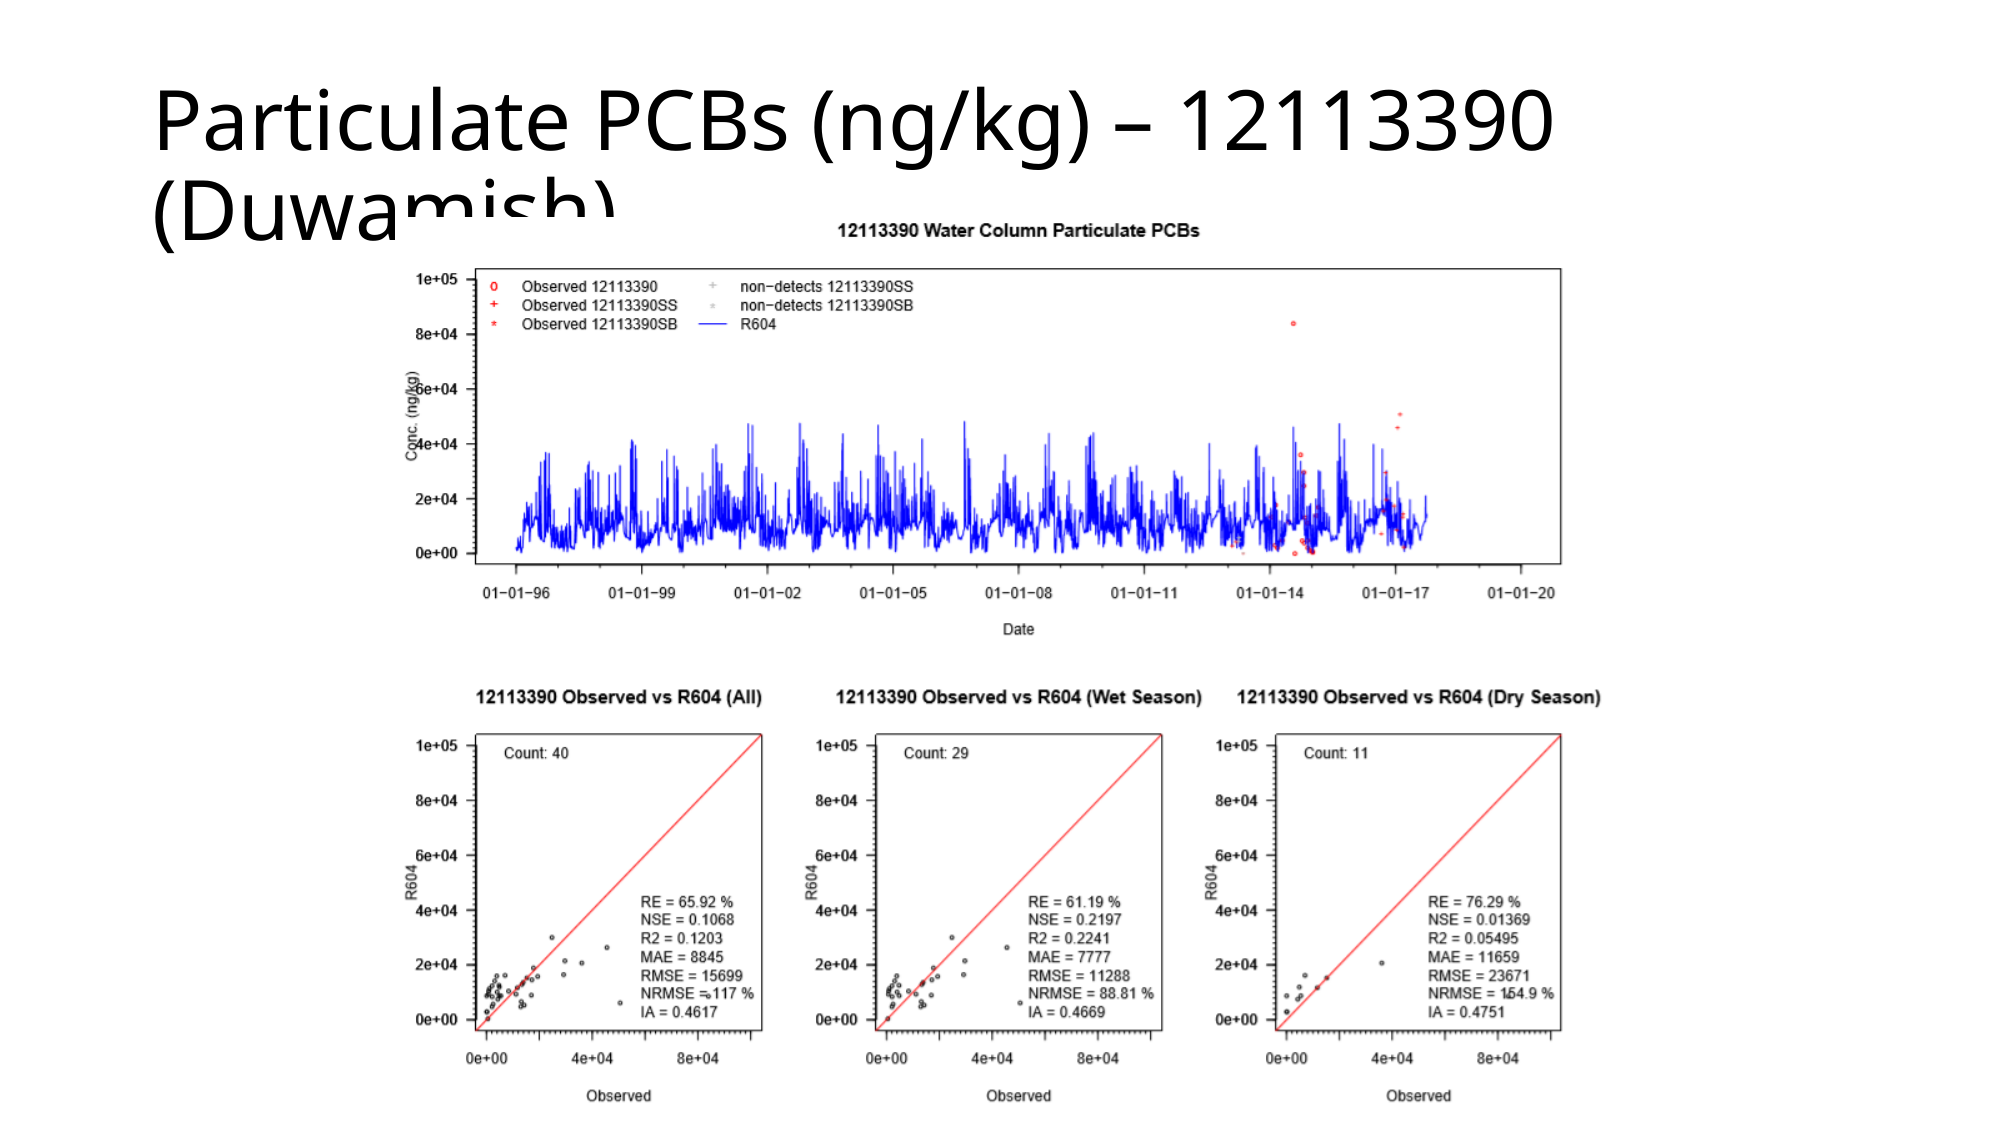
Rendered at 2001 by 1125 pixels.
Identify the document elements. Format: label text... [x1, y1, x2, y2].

picture [394, 217, 1605, 1111]
title Particulate PCBs (ng/kg) – 12113390 (Duwamish) [137, 59, 1863, 278]
